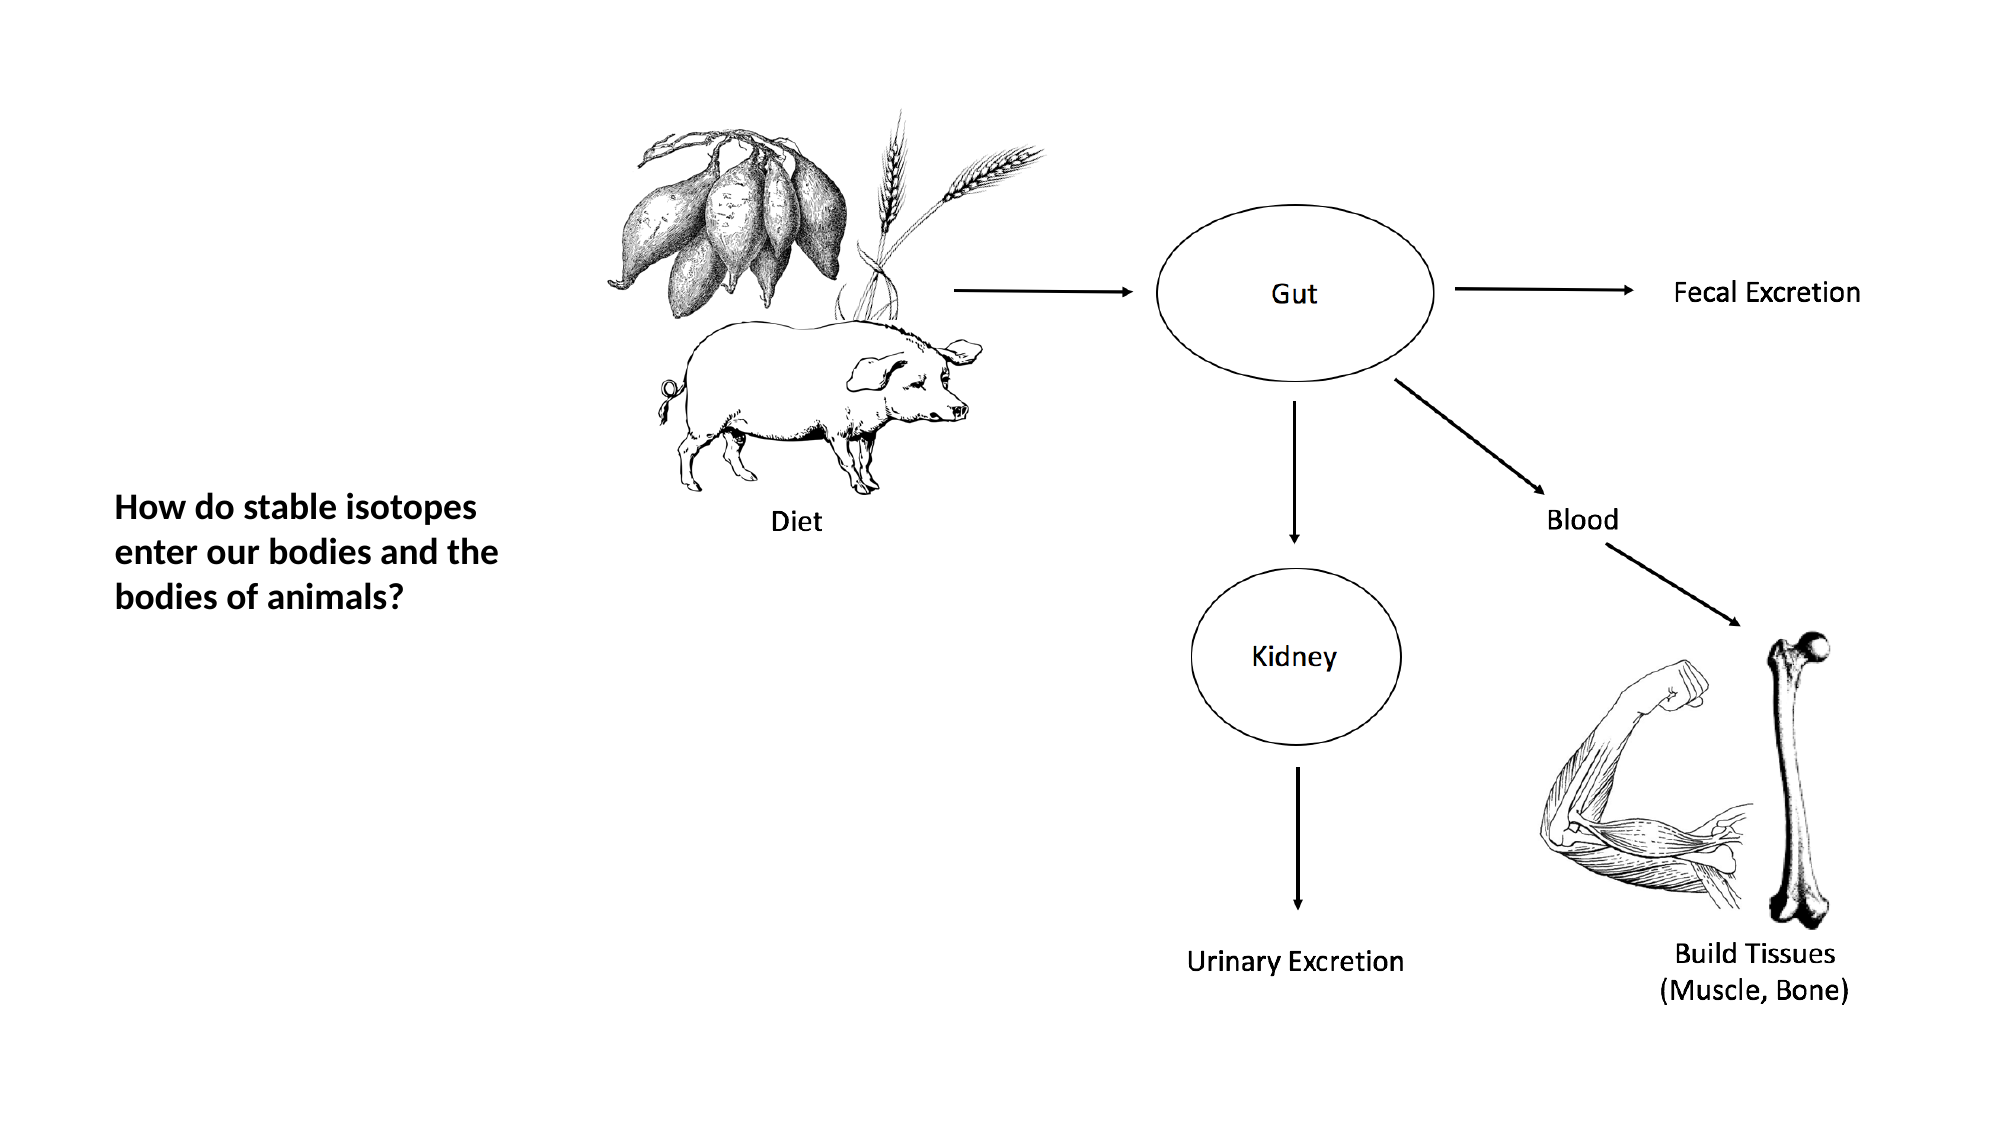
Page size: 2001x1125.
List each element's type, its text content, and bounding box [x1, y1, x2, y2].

picture [604, 97, 1882, 1028]
text_box How do stable isotopes enter our bodies and the bodies of animals? [99, 474, 517, 625]
